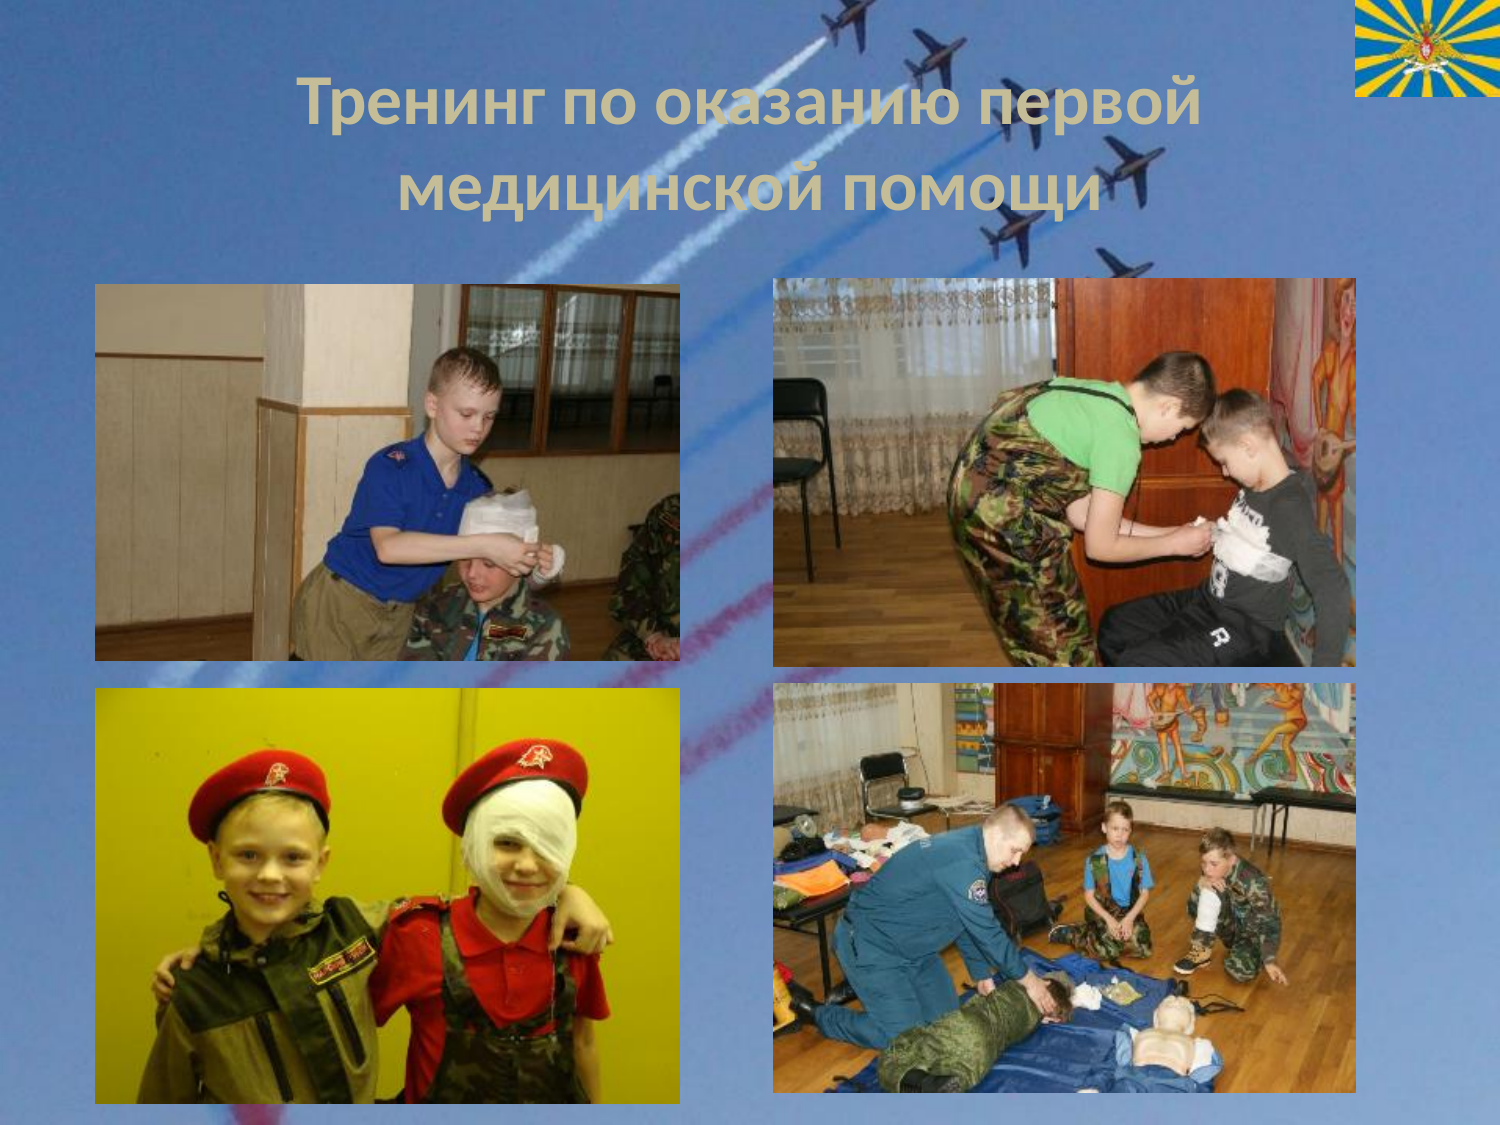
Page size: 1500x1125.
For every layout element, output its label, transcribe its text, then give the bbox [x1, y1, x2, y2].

title Тренинг по оказанию первой медицинской помощи [75, 45, 1425, 233]
picture [0, 0, 1500, 1125]
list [94, 283, 680, 661]
